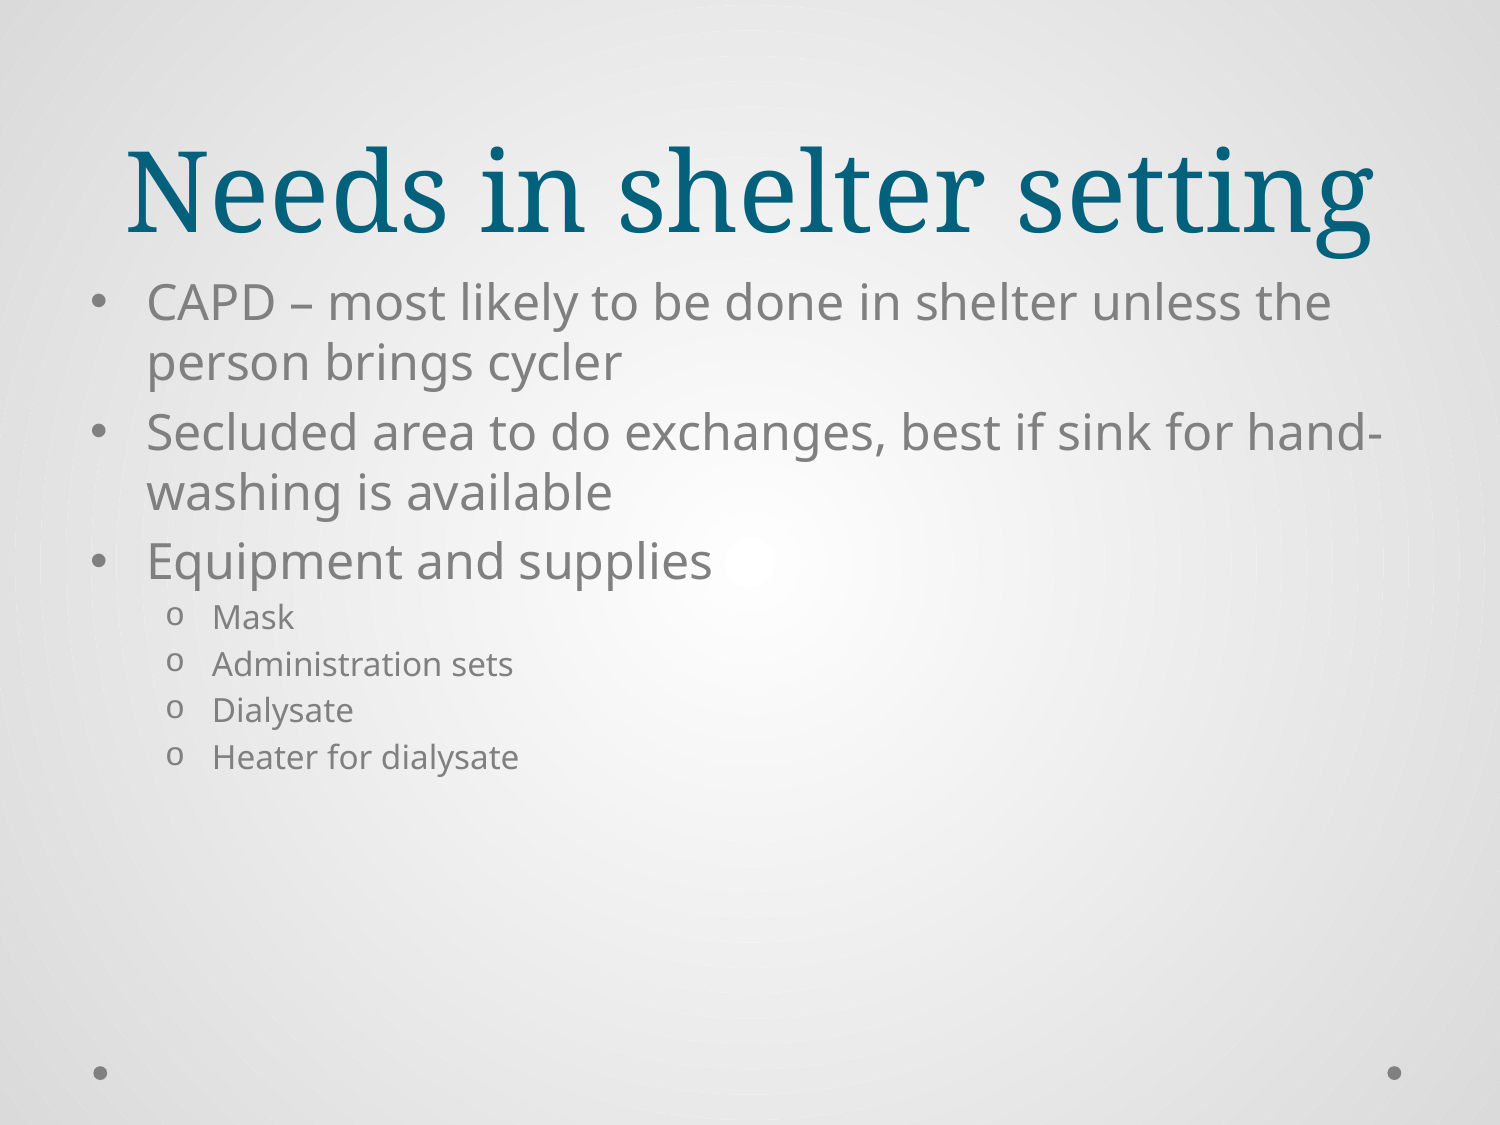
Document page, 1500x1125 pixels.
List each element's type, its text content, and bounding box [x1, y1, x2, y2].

title Needs in shelter setting [75, 0, 1425, 262]
list CAPD – most likely to be done in shelter unless the person brings cycler Secluded area to do exchanges, best if sink for hand-washing is available Equipment and supplies Mask Administration sets Dialysate Heater for dialysate [75, 262, 1425, 1005]
